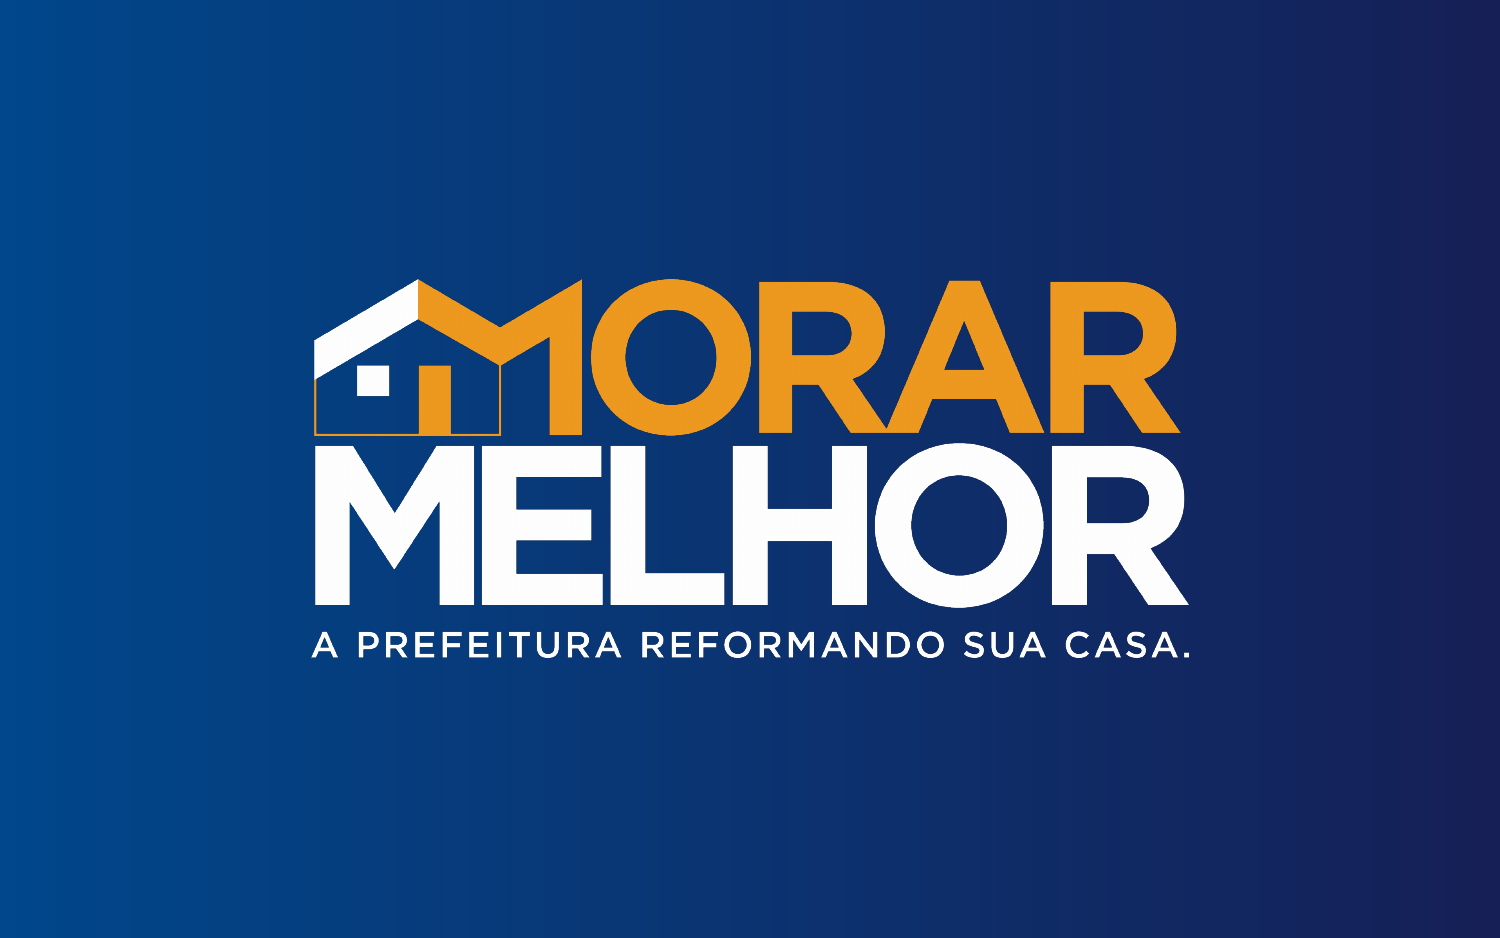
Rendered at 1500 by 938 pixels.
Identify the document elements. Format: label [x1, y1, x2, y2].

text_box [0, 0, 1500, 938]
picture [310, 279, 1190, 658]
